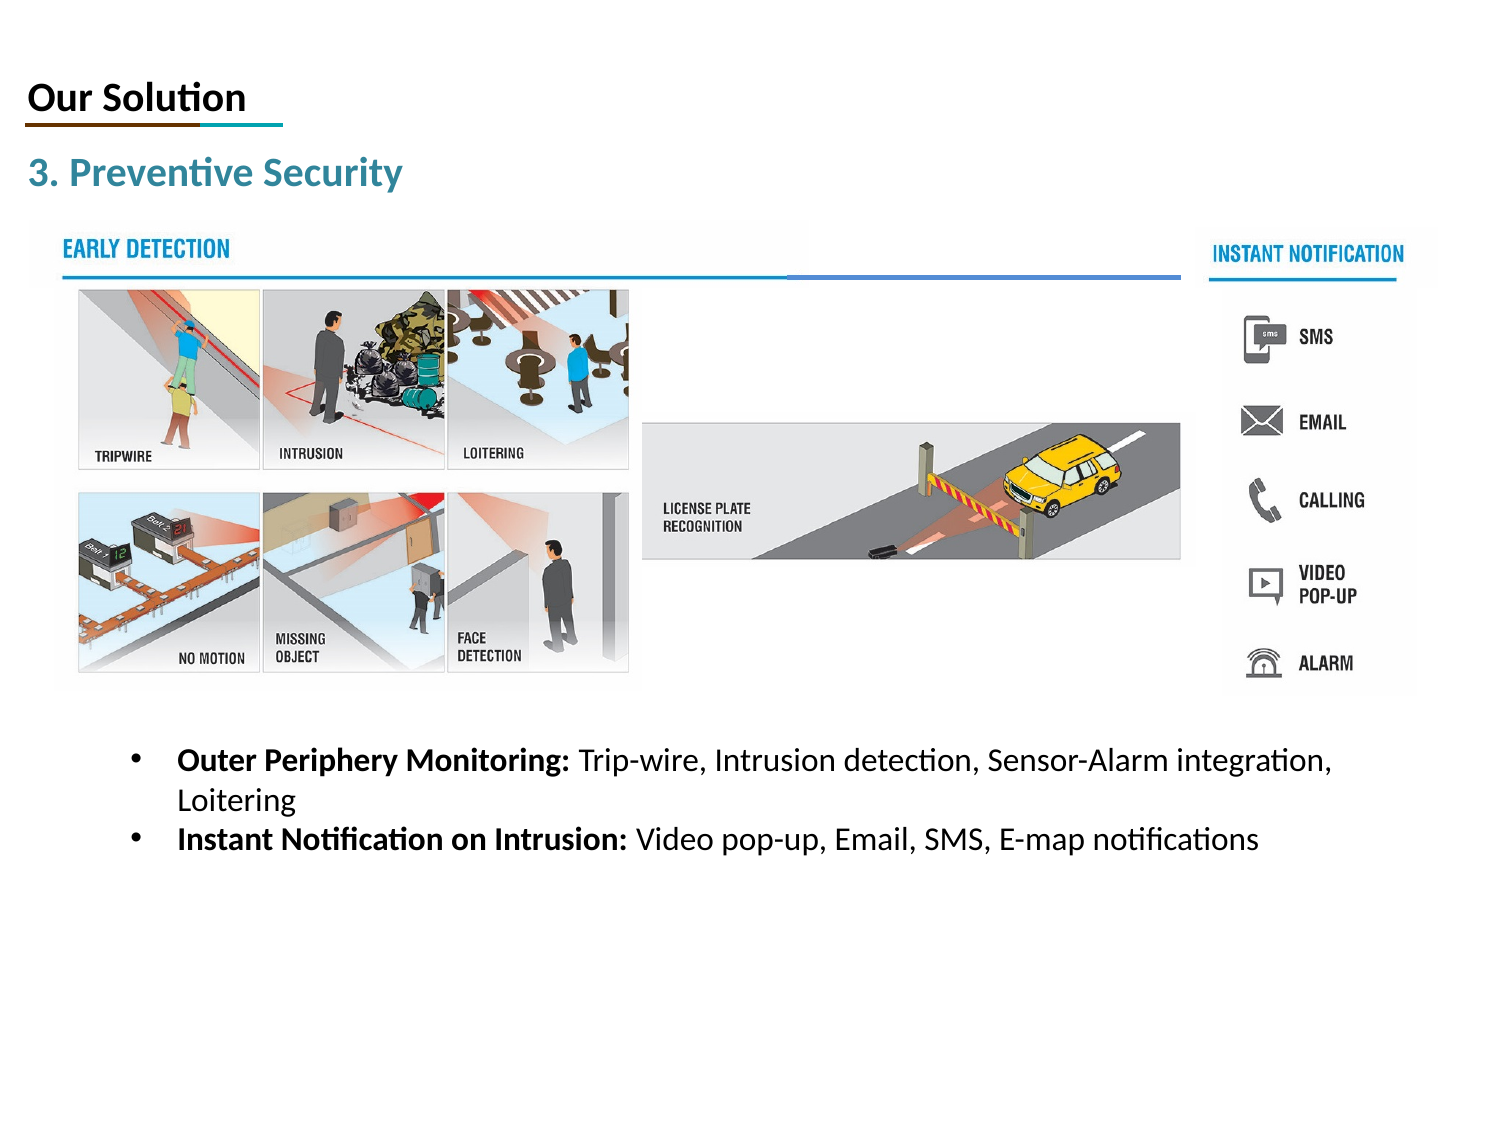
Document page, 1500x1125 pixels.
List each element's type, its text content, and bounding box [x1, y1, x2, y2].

text_box 3. Preventive Security [12, 112, 802, 203]
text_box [28, 220, 1182, 288]
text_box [1222, 297, 1417, 865]
picture [1195, 227, 1438, 288]
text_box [12, 62, 326, 129]
text_box Outer Periphery Monitoring: Trip-wire, Intrusion detection, Sensor-Alarm integration, Loitering Instant Notification on Intrusion: Video pop-up, Email, SMS, E-map notifications [115, 690, 1217, 865]
picture [53, 281, 1196, 691]
